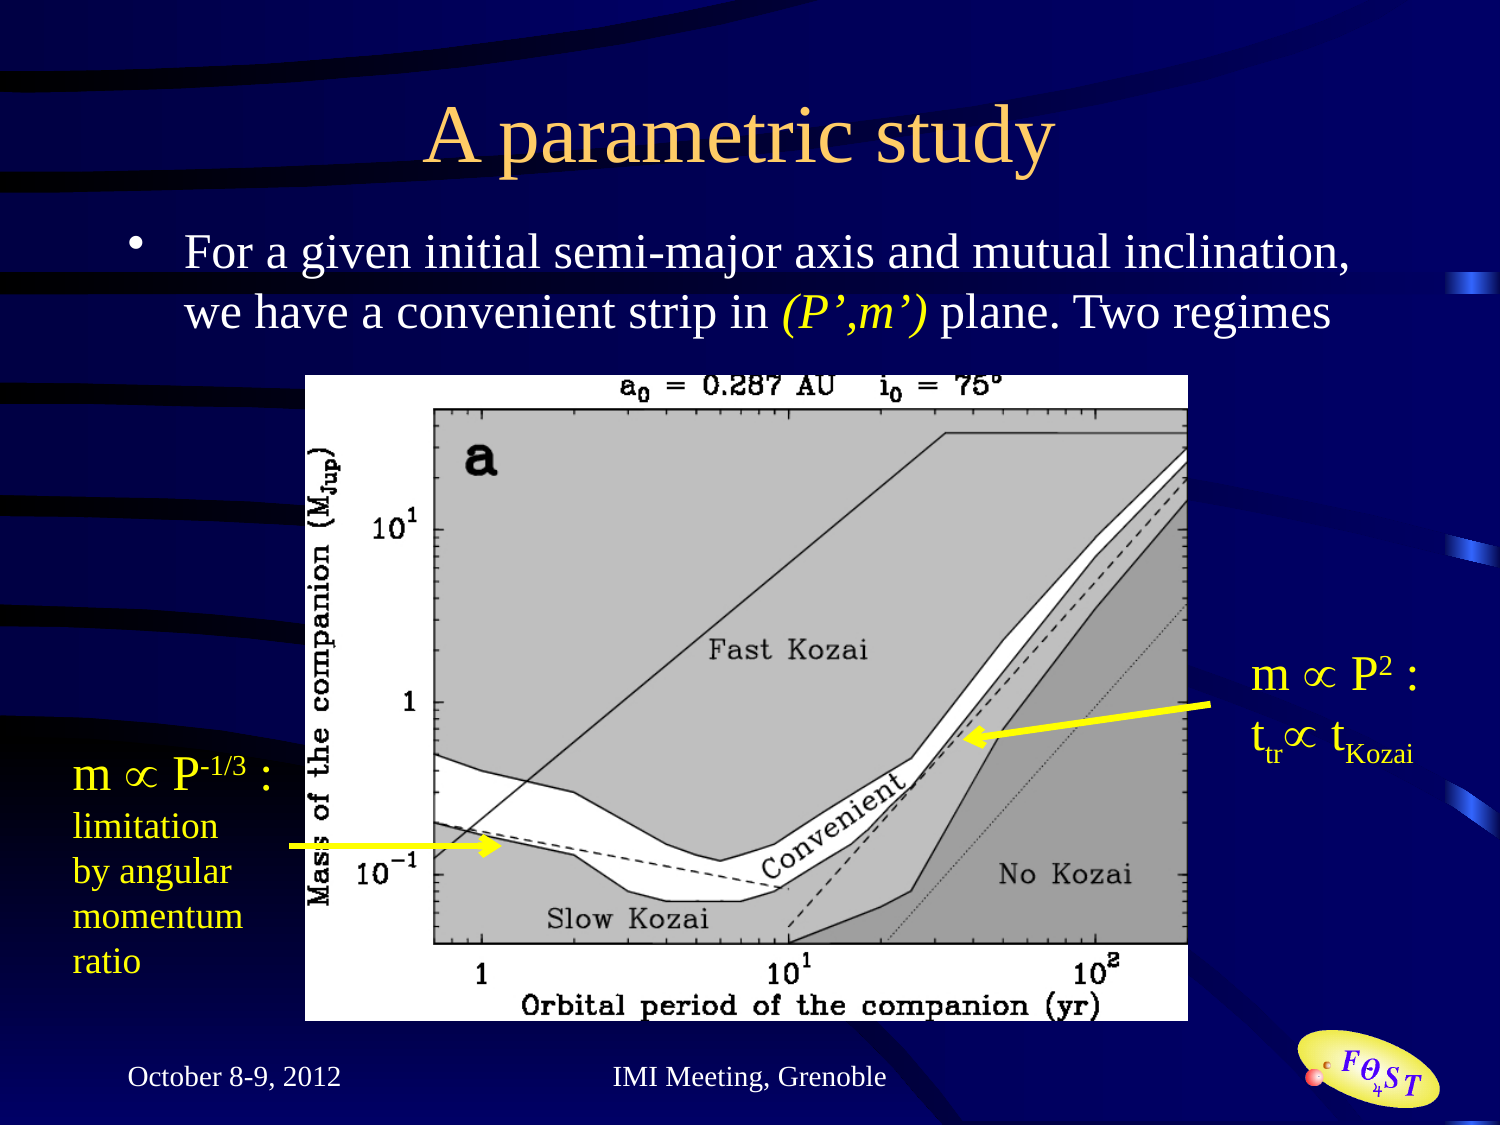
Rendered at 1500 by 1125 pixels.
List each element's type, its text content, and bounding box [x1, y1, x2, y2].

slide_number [112, 1024, 426, 1101]
picture [304, 375, 1188, 1021]
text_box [962, 703, 1211, 740]
text_box m  P-1/3 : limitation by angular momentum ratio [57, 733, 299, 988]
text_box m  P2 : ttr tKozai [1236, 633, 1448, 777]
footer IMI Meeting, Grenoble [512, 1029, 988, 1101]
list For a given initial semi-major axis and mutual inclination, we have a convenient strip in (P’,m’) plane. Two regimes [112, 210, 1388, 988]
picture [1287, 1012, 1450, 1125]
title A parametric study [112, 34, 1388, 210]
